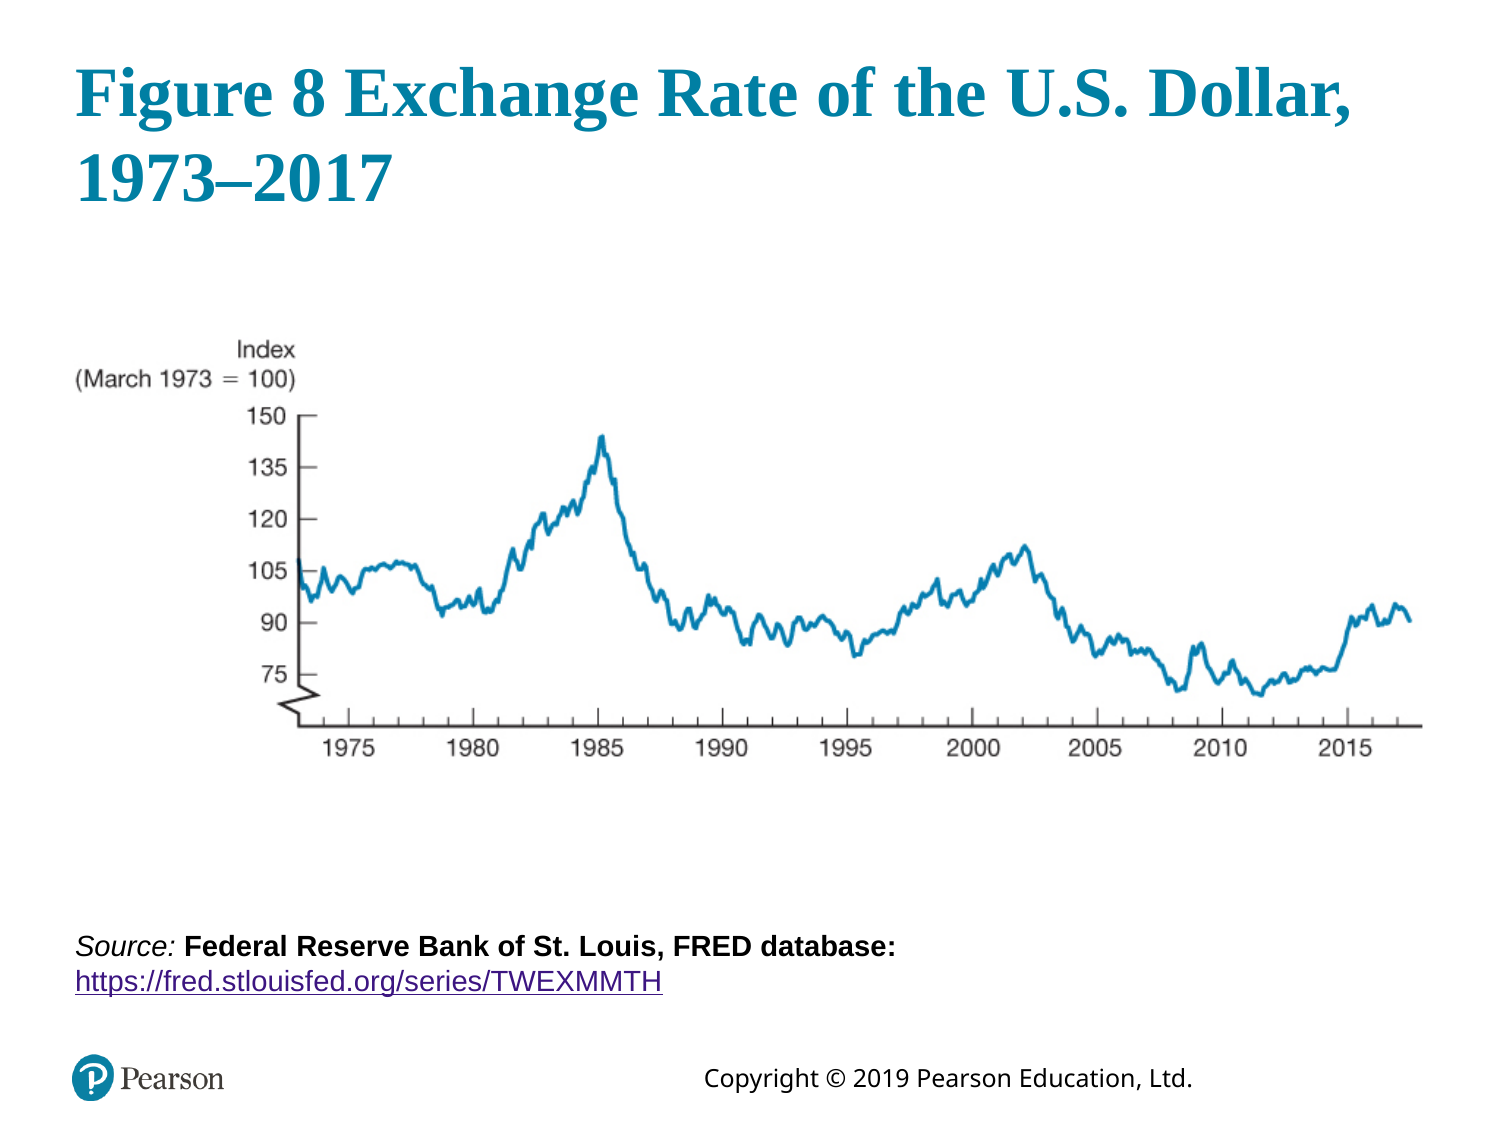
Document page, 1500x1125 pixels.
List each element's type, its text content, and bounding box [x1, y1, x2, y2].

picture [99, 1054, 224, 1101]
picture [72, 1087, 83, 1101]
picture [73, 337, 1427, 761]
title Figure 8 Exchange Rate of the U.S. Dollar, 1973–2017 [75, 35, 1425, 216]
picture [72, 1054, 89, 1072]
picture [81, 1064, 107, 1089]
list Source: Federal Reserve Bank of St. Louis, FRED database: https://fred.stlouisfed.org/series/TWEXMMTH [75, 927, 1425, 1005]
